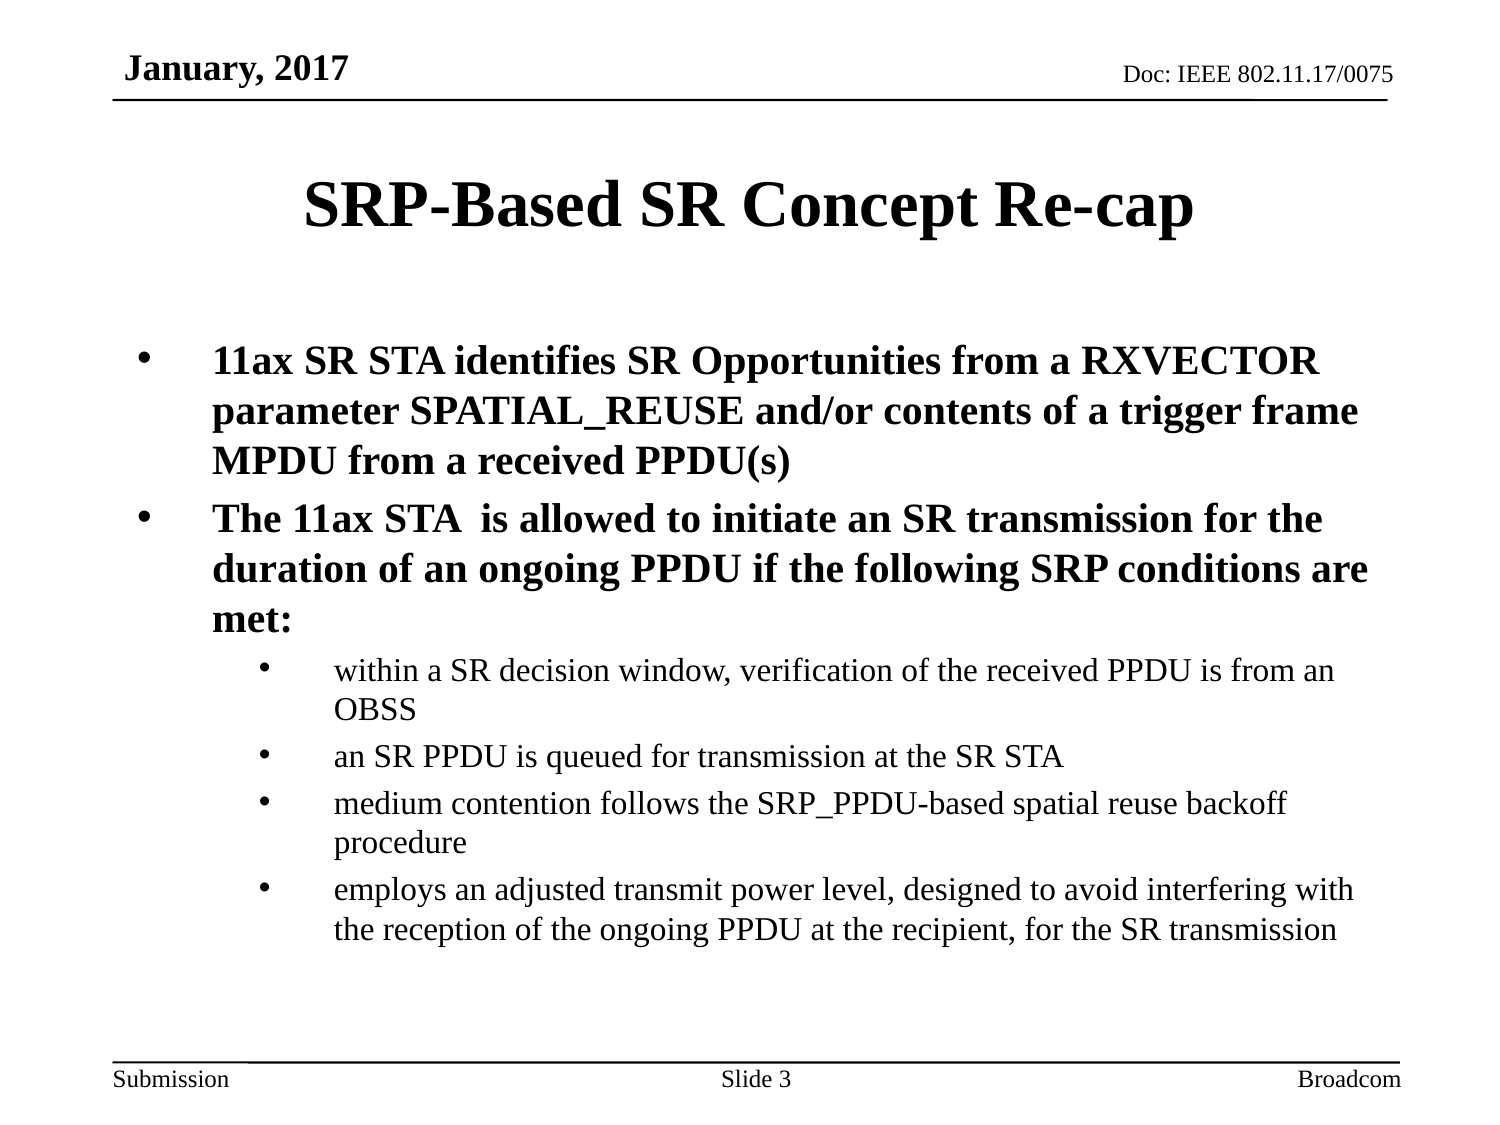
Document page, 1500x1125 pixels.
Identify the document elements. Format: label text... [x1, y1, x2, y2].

list 11ax SR STA identifies SR Opportunities from a RXVECTOR parameter SPATIAL_REUSE and/or contents of a trigger frame MPDU from a received PPDU(s) The 11ax STA is allowed to initiate an SR transmission for the duration of an ongoing PPDU if the following SRP conditions are met: within a SR decision window, verification of the received PPDU is from an OBSS an SR PPDU is queued for transmission at the SR STA medium contention follows the SRP_PPDU-based spatial reuse backoff procedure employs an adjusted transmit power level, designed to avoid interfering with the reception of the ongoing PPDU at the recipient, for the SR transmission [112, 324, 1388, 1001]
title SRP-Based SR Concept Re-cap [112, 112, 1388, 288]
footer Broadcom [949, 1061, 1402, 1093]
slide_number Slide 3 [712, 1061, 800, 1093]
